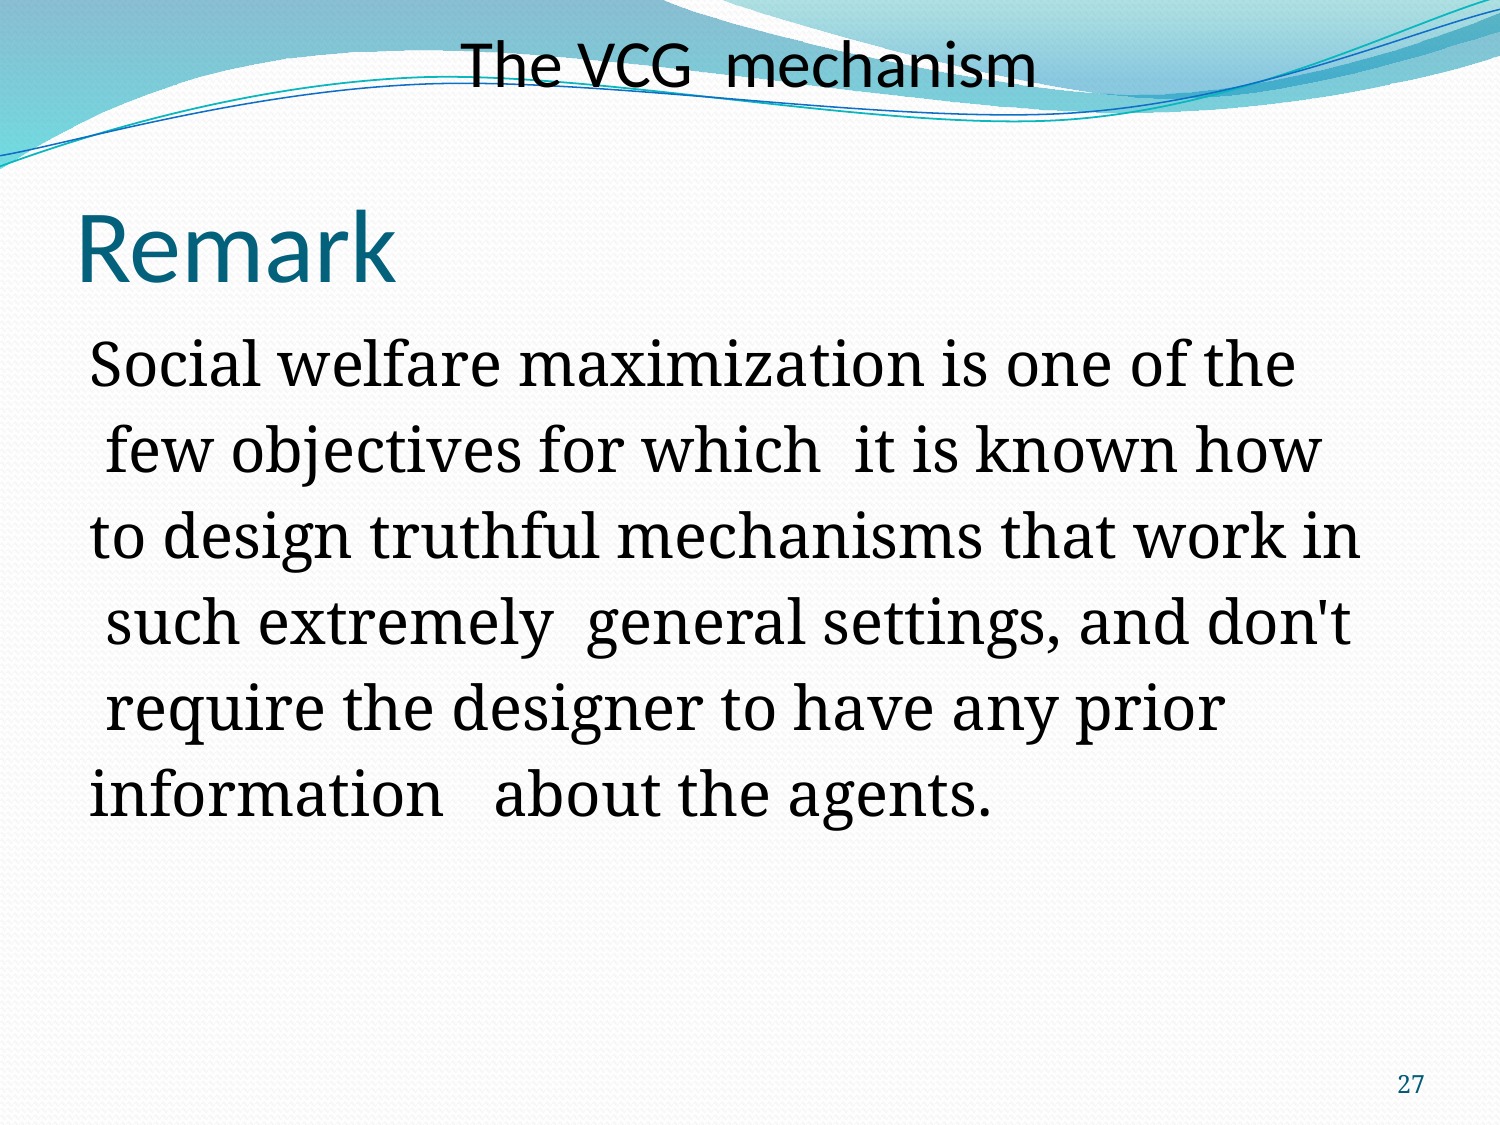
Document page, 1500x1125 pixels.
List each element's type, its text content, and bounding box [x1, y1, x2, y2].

text_box The VCG mechanism [74, 12, 1425, 101]
title Remark [75, 115, 1425, 303]
list Social welfare maximization is one of the few objectives for which it is known how to design truthful mechanisms that work in such extremely general settings, and don't require the designer to have any prior information about the agents. [75, 317, 1425, 1038]
slide_number 27 [1299, 1042, 1425, 1103]
